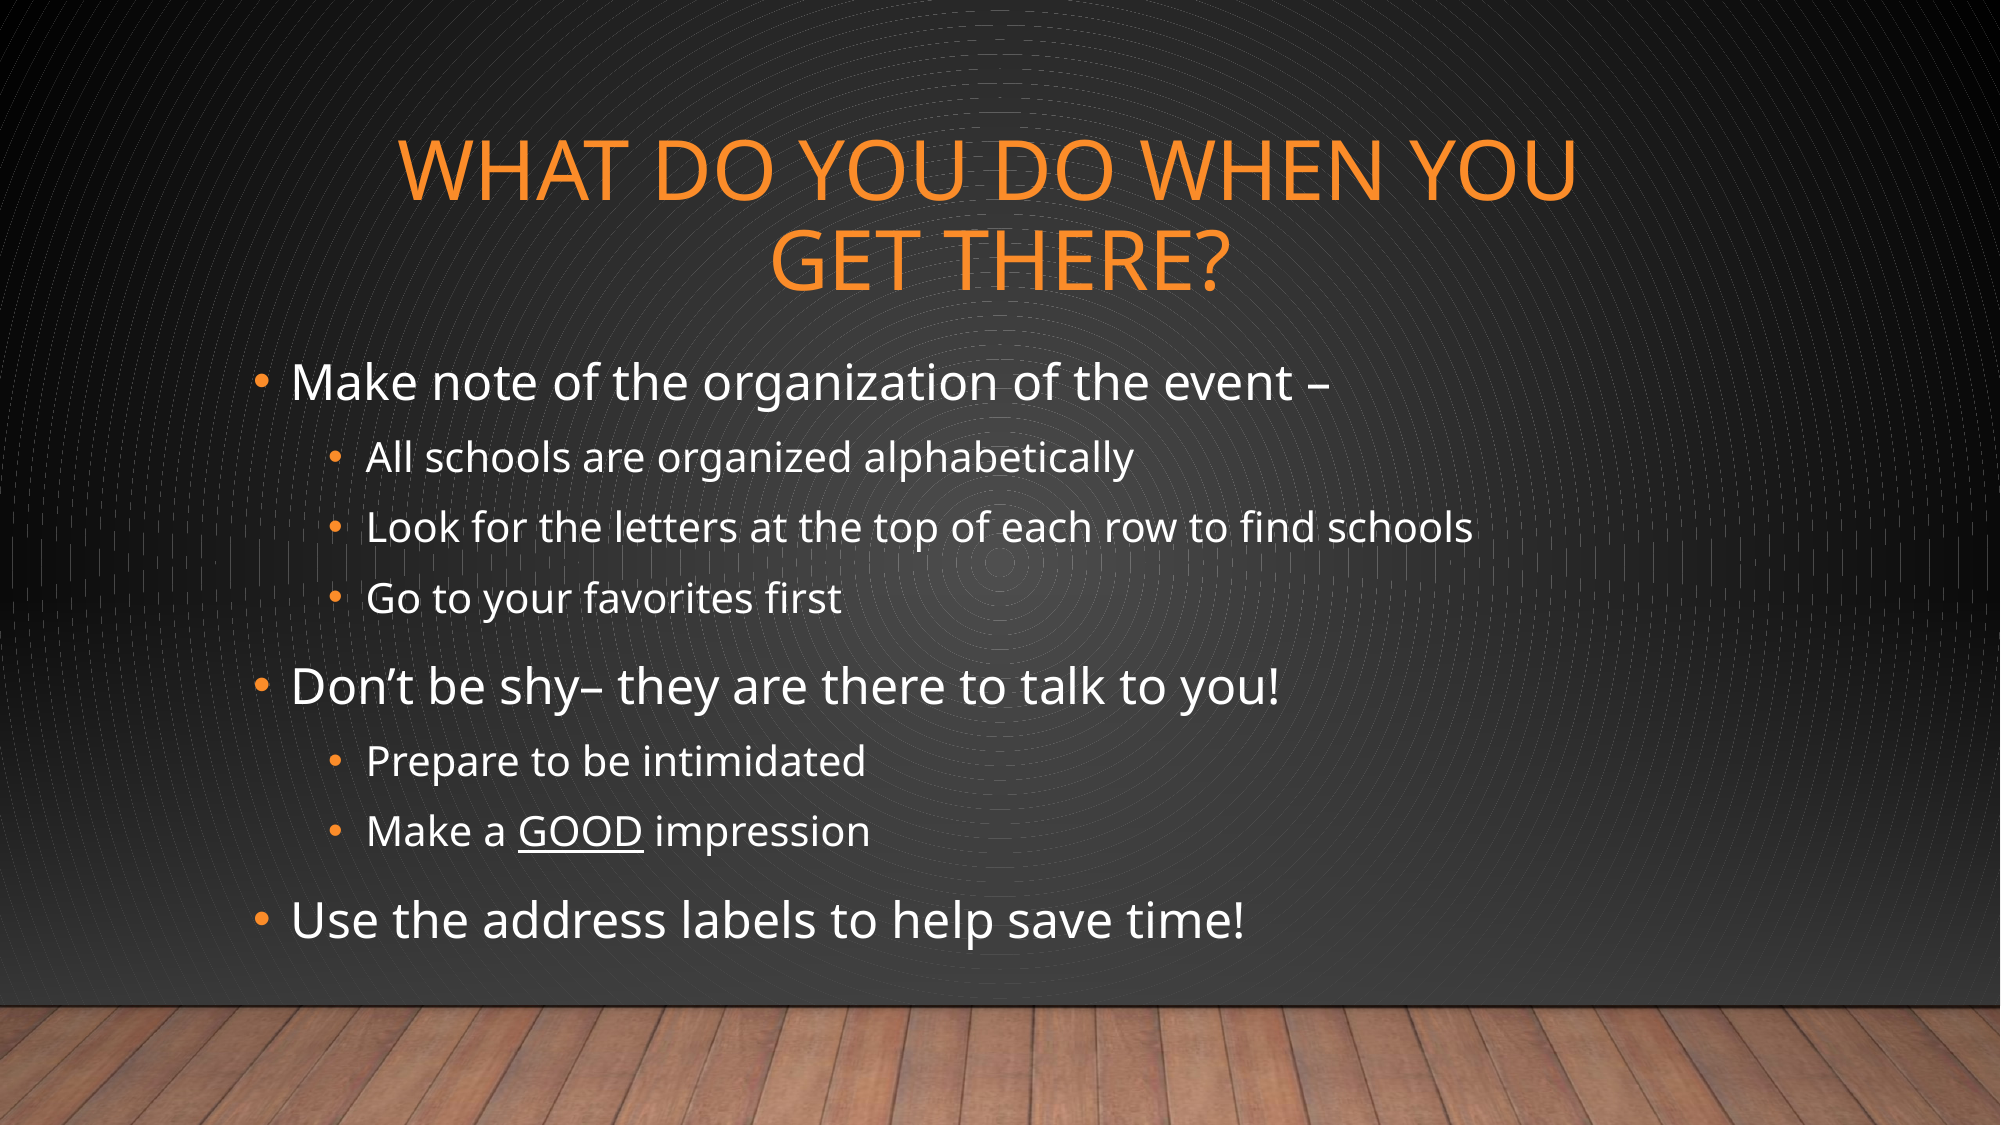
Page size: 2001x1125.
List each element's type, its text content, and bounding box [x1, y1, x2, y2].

list Make note of the organization of the event – All schools are organized alphabetically Look for the letters at the top of each row to find schools Go to your favorites first Don’t be shy– they are there to talk to you! Prepare to be intimidated Make a GOOD impression Use the address labels to help save time! [238, 330, 1763, 980]
title What do you do when you get there? [238, 131, 1763, 305]
picture [0, 1005, 2000, 1125]
